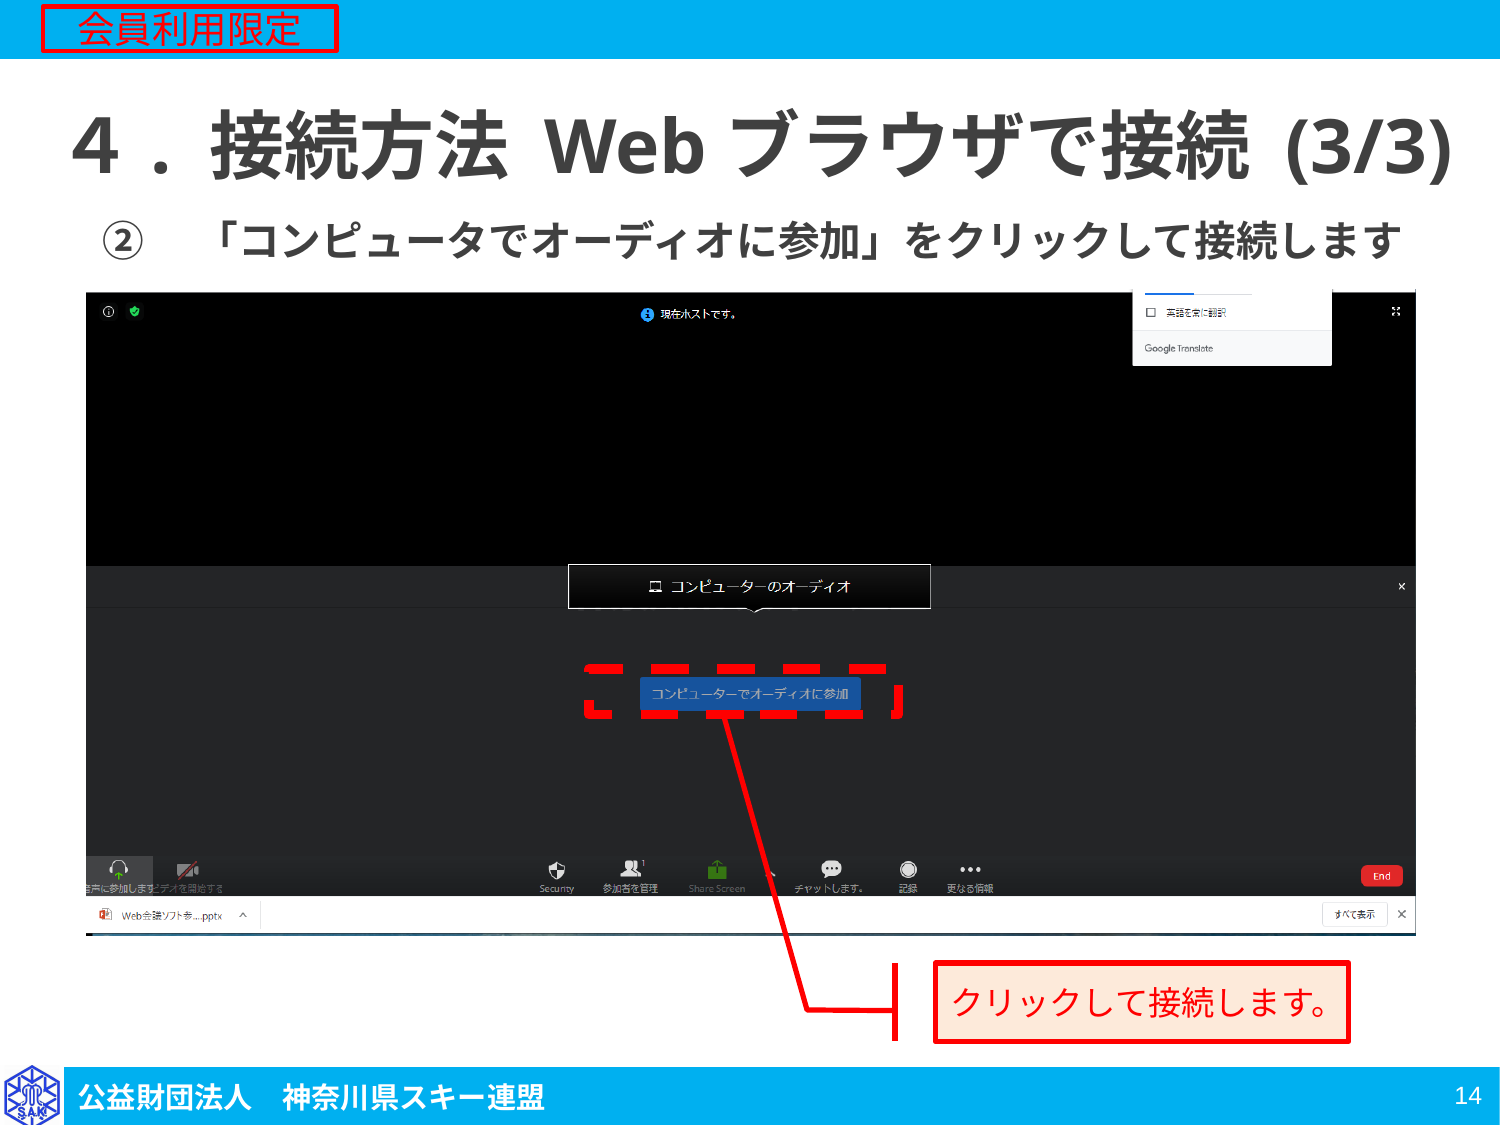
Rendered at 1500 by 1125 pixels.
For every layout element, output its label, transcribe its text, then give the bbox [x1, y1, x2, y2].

text_box ４. 接続方法 Webブラウザで接続 (3/3) [42, 91, 1459, 209]
text_box ② 「コンピュータでオーディオに参加」をクリックして接続します [87, 207, 1484, 273]
picture [86, 289, 1416, 937]
slide_number 13 [1047, 1064, 1498, 1125]
text_box クリックして接続します。 [933, 961, 1351, 1044]
text_box クリックして接続します。 [786, 944, 897, 1041]
picture [0, 1065, 64, 1125]
